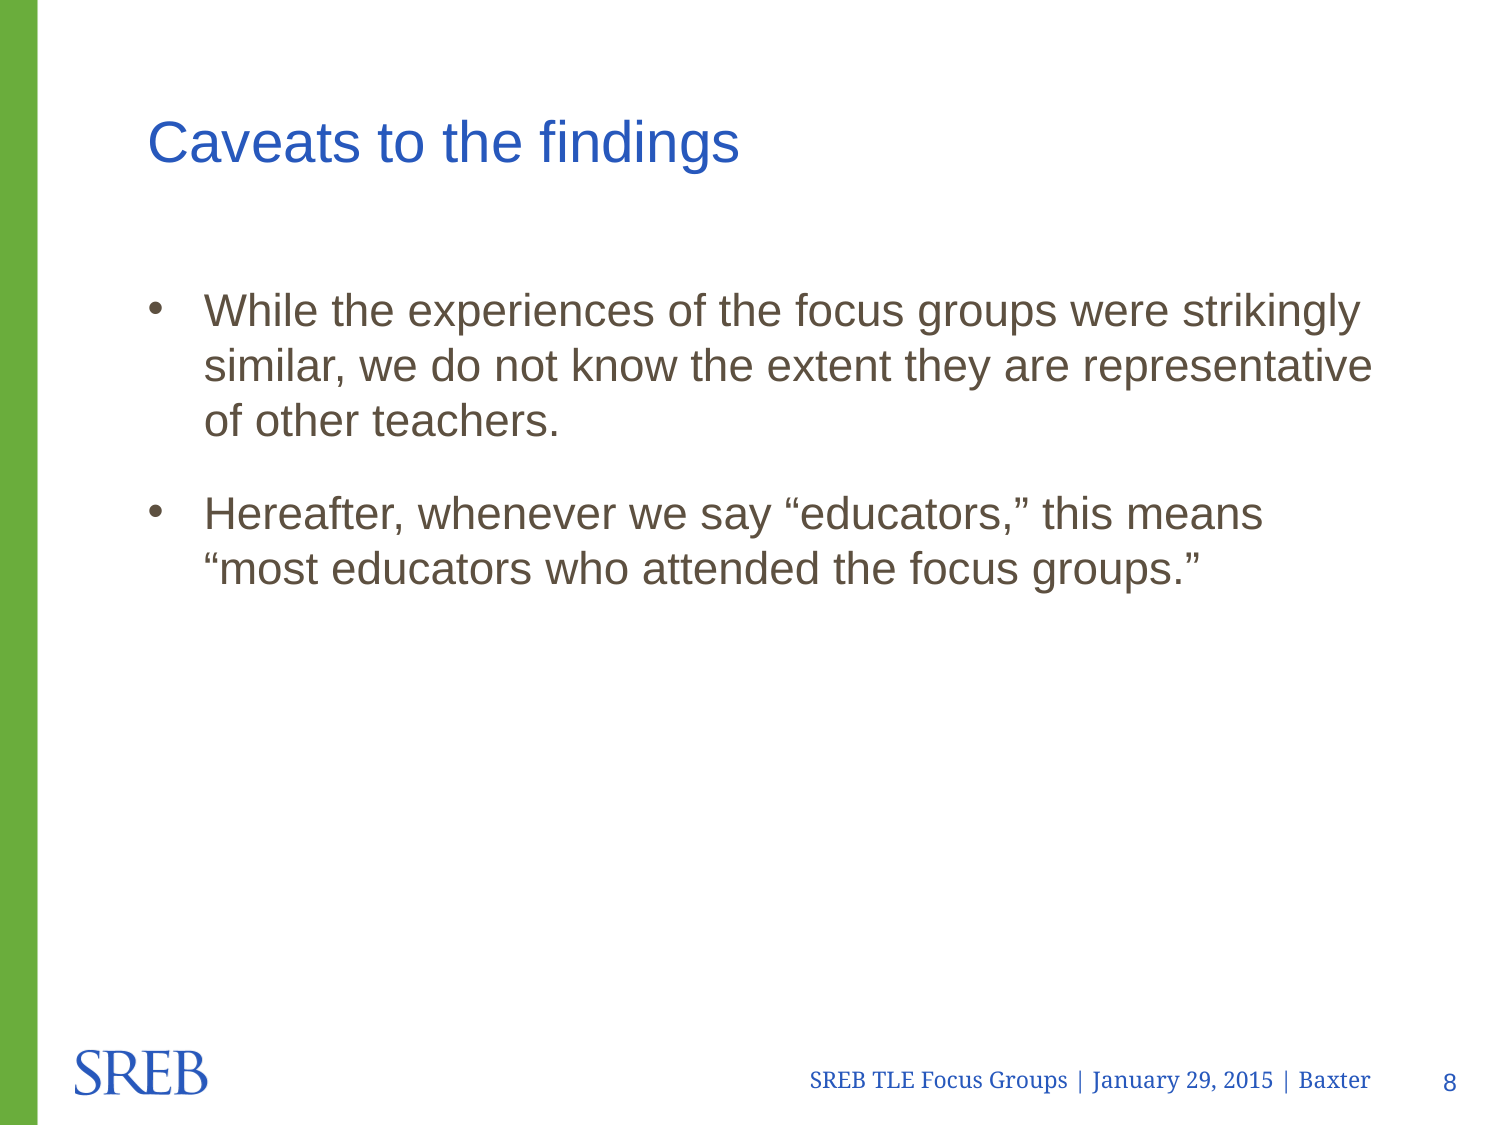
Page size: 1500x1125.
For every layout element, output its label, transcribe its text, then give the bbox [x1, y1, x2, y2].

picture [0, 0, 1500, 1125]
title Caveats to the findings [132, 45, 1395, 233]
footer SREB TLE Focus Groups | January 29, 2015 | Baxter [767, 1047, 1386, 1116]
slide_number 8 [1386, 1047, 1473, 1116]
list While the experiences of the focus groups were strikingly similar, we do not know the extent they are representative of other teachers. Hereafter, whenever we say “educators,” this means “most educators who attended the focus groups.” [132, 272, 1398, 1005]
